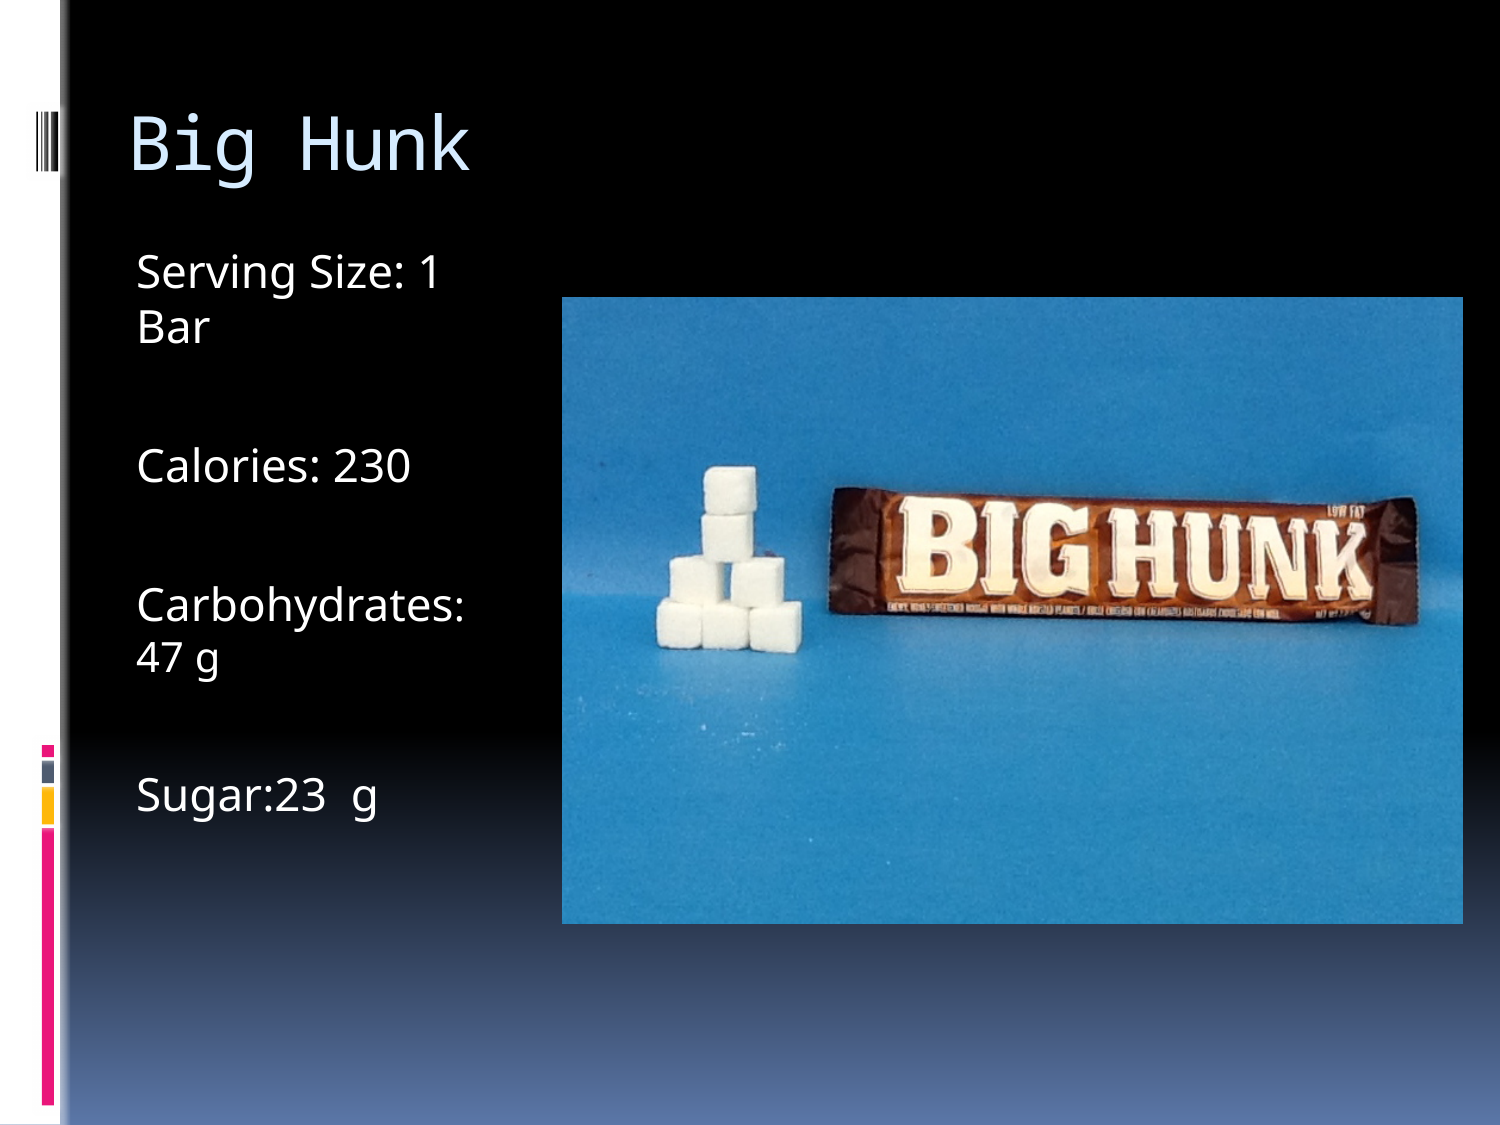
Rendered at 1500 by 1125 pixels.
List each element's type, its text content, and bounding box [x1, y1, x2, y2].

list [561, 234, 1463, 986]
list Serving Size: 1 Bar Calories: 230 Carbohydrates: 47 g Sugar:23 g [112, 235, 525, 986]
title Big Hunk [112, 44, 1463, 236]
